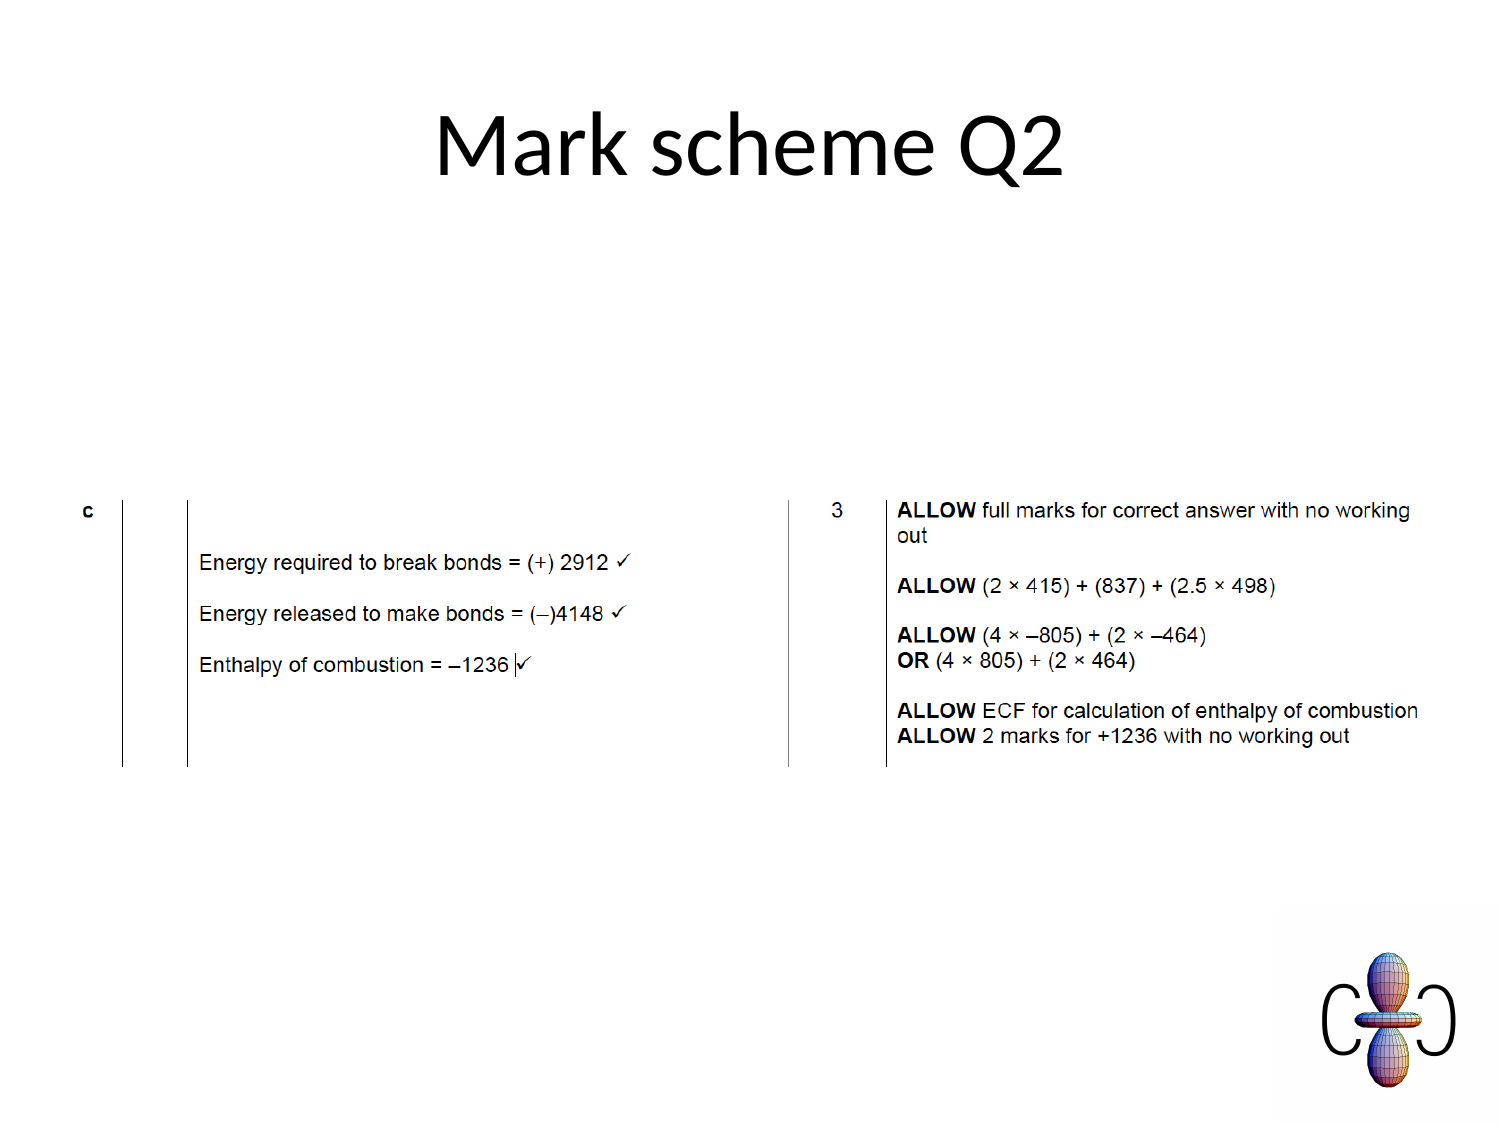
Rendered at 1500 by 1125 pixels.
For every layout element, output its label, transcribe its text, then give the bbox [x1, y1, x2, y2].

picture [1276, 909, 1500, 1123]
title Mark scheme Q2 [75, 45, 1425, 233]
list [74, 262, 1426, 1006]
